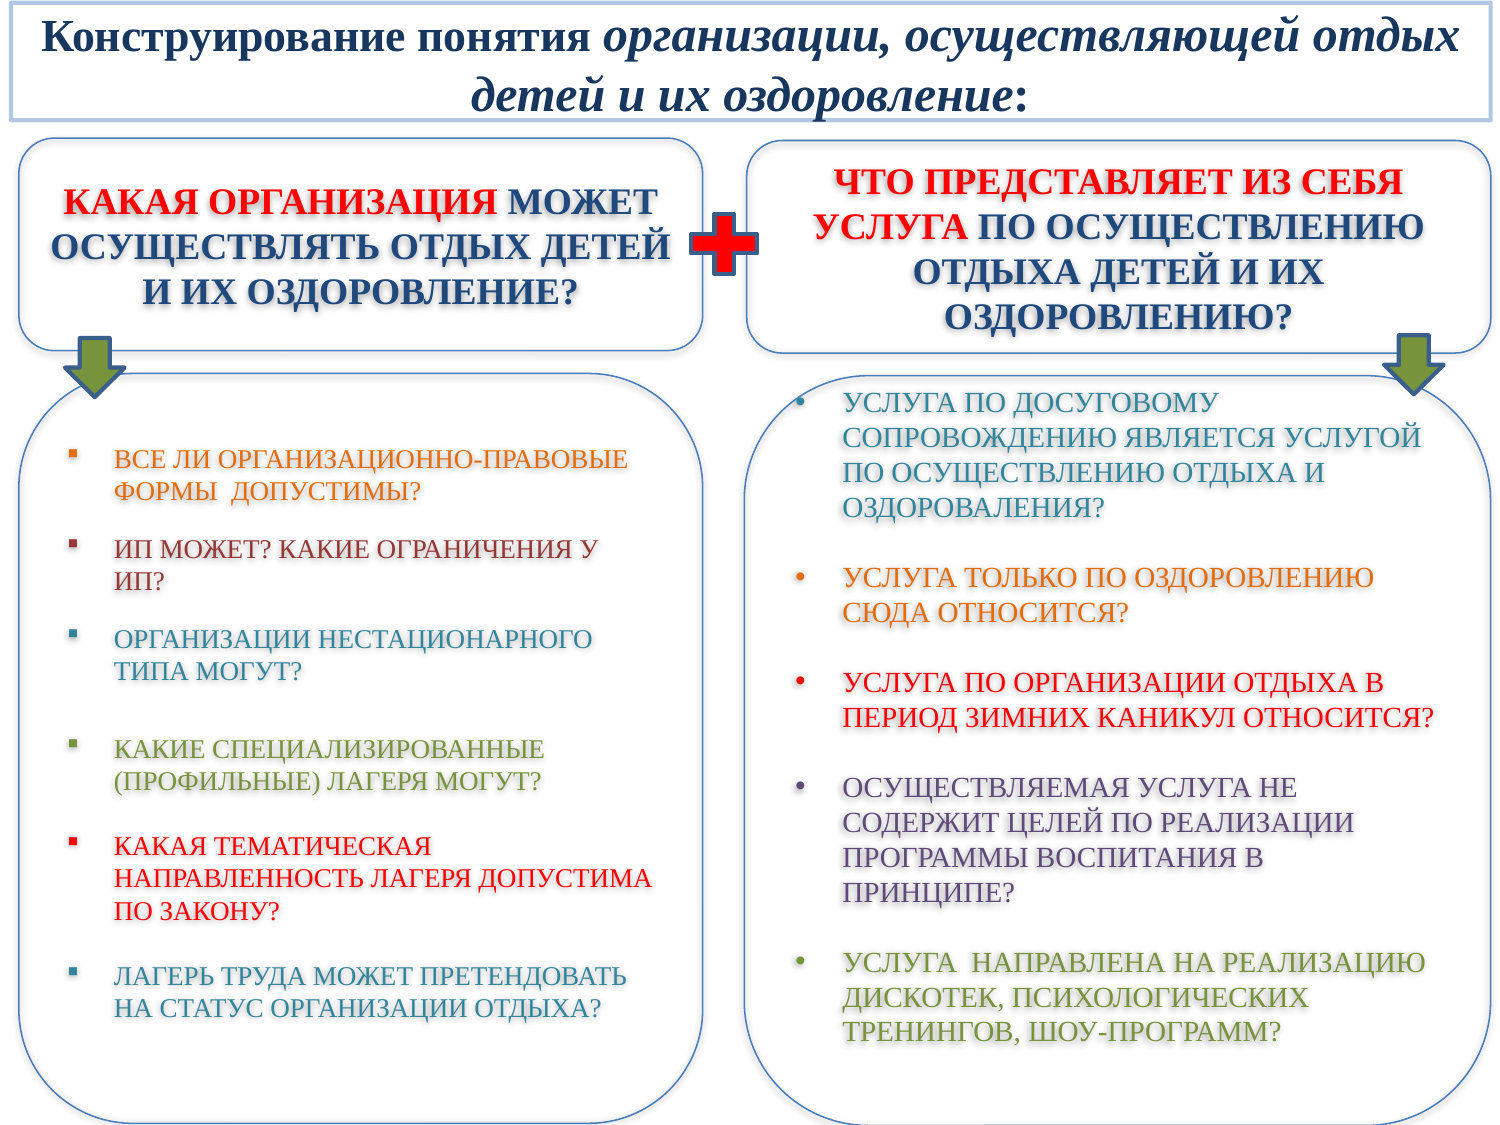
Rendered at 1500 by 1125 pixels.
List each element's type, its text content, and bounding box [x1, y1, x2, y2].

text_box ЧТО ПРЕДСТАВЛЯЕТ ИЗ СЕБЯ УСЛУГА ПО ОСУЩЕСТВЛЕНИЮ ОТДЫХА ДЕТЕЙ И ИХ ОЗДОРОВЛЕНИЮ? [745, 139, 1492, 354]
text_box КАКАЯ ОРГАНИЗАЦИЯ МОЖЕТ ОСУЩЕСТВЛЯТЬ ОТДЫХ ДЕТЕЙ И ИХ ОЗДОРОВЛЕНИЕ? [18, 137, 704, 352]
text_box УСЛУГА ПО ДОСУГОВОМУ СОПРОВОЖДЕНИЮ ЯВЛЯЕТСЯ УСЛУГОЙ ПО ОСУЩЕСТВЛЕНИЮ ОТДЫХА И ОЗДОРОВАЛЕНИЯ? УСЛУГА ТОЛЬКО ПО ОЗДОРОВЛЕНИЮ СЮДА ОТНОСИТСЯ? УСЛУГА ПО ОРГАНИЗАЦИИ ОТДЫХА В ПЕРИОД ЗИМНИХ КАНИКУЛ ОТНОСИТСЯ? ОСУЩЕСТВЛЯЕМАЯ УСЛУГА НЕ СОДЕРЖИТ ЦЕЛЕЙ ПО РЕАЛИЗАЦИИ ПРОГРАММЫ ВОСПИТАНИЯ В ПРИНЦИПЕ? УСЛУГА НАПРАВЛЕНА НА РЕАЛИЗАЦИЮ ДИСКОТЕК, ПСИХОЛОГИЧЕСКИХ ТРЕНИНГОВ, ШОУ-ПРОГРАММ? [743, 374, 1492, 1125]
text_box [689, 212, 759, 276]
text_box [1382, 333, 1446, 397]
text_box ВСЕ ЛИ ОРГАНИЗАЦИОННО-ПРАВОВЫЕ ФОРМЫ ДОПУСТИМЫ? ИП МОЖЕТ? КАКИЕ ОГРАНИЧЕНИЯ У ИП? ОРГАНИЗАЦИИ НЕСТАЦИОНАРНОГО ТИПА МОГУТ? КАКИЕ СПЕЦИАЛИЗИРОВАННЫЕ (ПРОФИЛЬНЫЕ) ЛАГЕРЯ МОГУТ? КАКАЯ ТЕМАТИЧЕСКАЯ НАПРАВЛЕННОСТЬ ЛАГЕРЯ ДОПУСТИМА ПО ЗАКОНУ? ЛАГЕРЬ ТРУДА МОЖЕТ ПРЕТЕНДОВАТЬ НА СТАТУС ОРГАНИЗАЦИИ ОТДЫХА? [18, 372, 704, 1125]
text_box Конструирование понятия организации, осуществляющей отдых детей и их оздоровление: [9, 1, 1493, 122]
text_box [62, 335, 127, 400]
